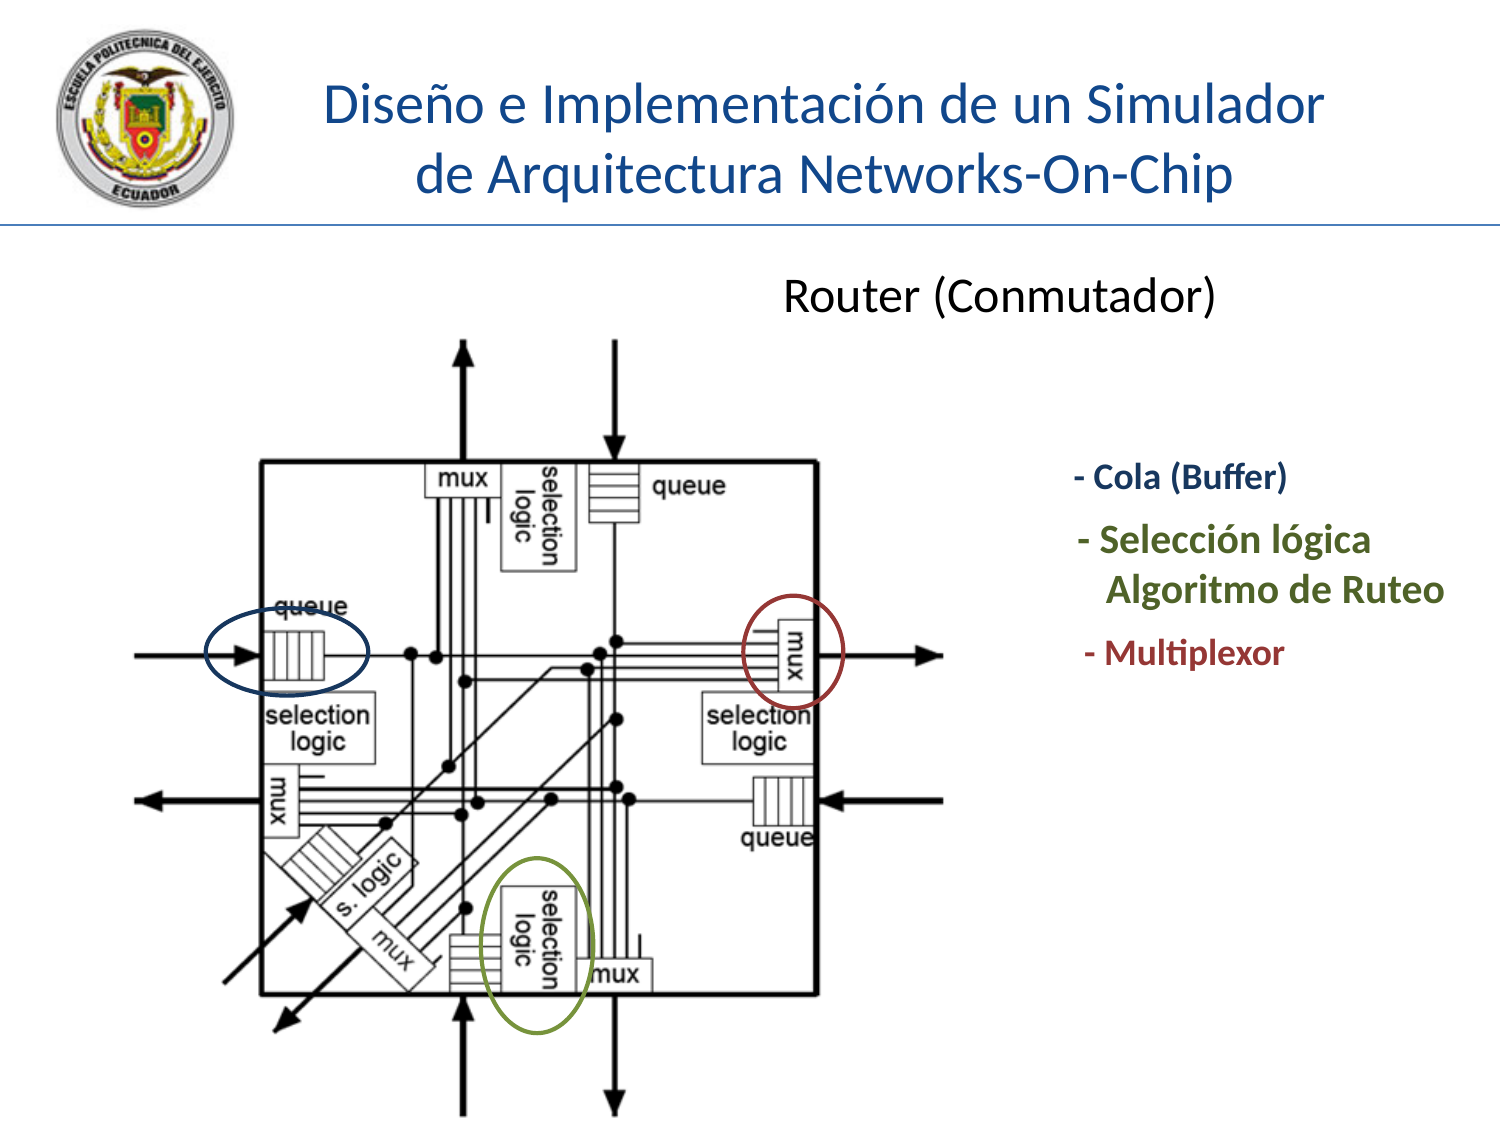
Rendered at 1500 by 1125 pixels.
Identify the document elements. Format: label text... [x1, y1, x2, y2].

picture [55, 24, 238, 213]
text_box - Multiplexor [1069, 620, 1301, 681]
text_box - Selección lógica Algoritmo de Ruteo [1062, 504, 1500, 620]
text_box Router (Conmutador) [768, 255, 1234, 330]
picture [130, 332, 973, 1121]
text_box Diseño e Implementación de un Simulador de Arquitectura Networks-On-Chip [238, 24, 1500, 213]
text_box - Cola (Buffer) [1059, 444, 1304, 505]
